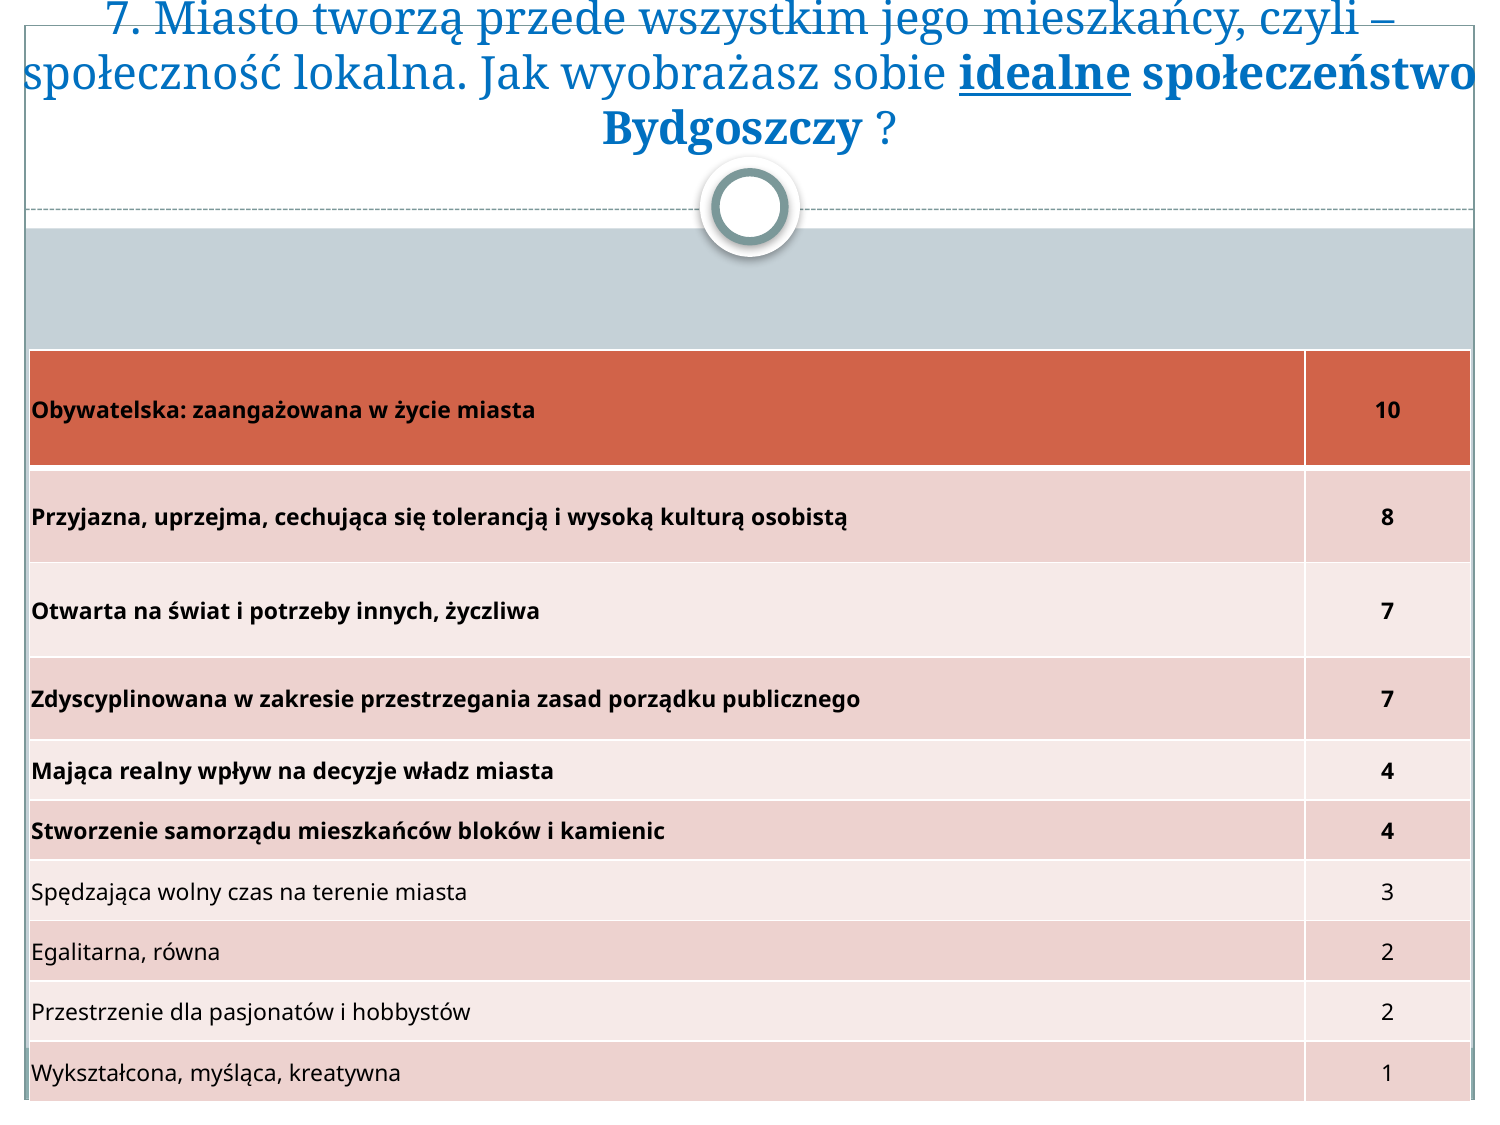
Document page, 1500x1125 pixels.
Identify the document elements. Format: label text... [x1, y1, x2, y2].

table_cell Wykształcona, myśląca, kreatywna [30, 1042, 1304, 1101]
table_cell Mająca realny wpływ na decyzje władz miasta [30, 741, 1304, 799]
table_cell Zdyscyplinowana w zakresie przestrzegania zasad porządku publicznego [30, 658, 1304, 739]
table_cell 1 [1306, 1042, 1470, 1101]
table_header Obywatelska: zaangażowana w życie miasta [30, 351, 1304, 465]
table_cell 7 [1306, 658, 1470, 739]
table_cell 8 [1306, 471, 1470, 562]
table_cell Egalitarna, równa [30, 921, 1304, 980]
table_cell Stworzenie samorządu mieszkańców bloków i kamienic [30, 801, 1304, 859]
table_header 10 [1306, 351, 1470, 465]
table_cell 4 [1306, 801, 1470, 859]
table_cell 4 [1306, 741, 1470, 799]
table_cell Spędzająca wolny czas na terenie miasta [30, 861, 1304, 920]
table_cell 2 [1306, 921, 1470, 980]
table_cell Otwarta na świat i potrzeby innych, życzliwa [30, 563, 1304, 656]
table_cell Przestrzenie dla pasjonatów i hobbystów [30, 982, 1304, 1040]
table_cell 2 [1306, 982, 1470, 1040]
table_cell 3 [1306, 861, 1470, 920]
table_cell 7 [1306, 563, 1470, 656]
title 7. Miasto tworzą przede wszystkim jego mieszkańcy, czyli – społeczność lokalna. Jak wyobrażasz sobie idealne społeczeństwo Bydgoszczy ? [0, 30, 1500, 161]
table_cell Przyjazna, uprzejma, cechująca się tolerancją i wysoką kulturą osobistą [30, 471, 1304, 562]
